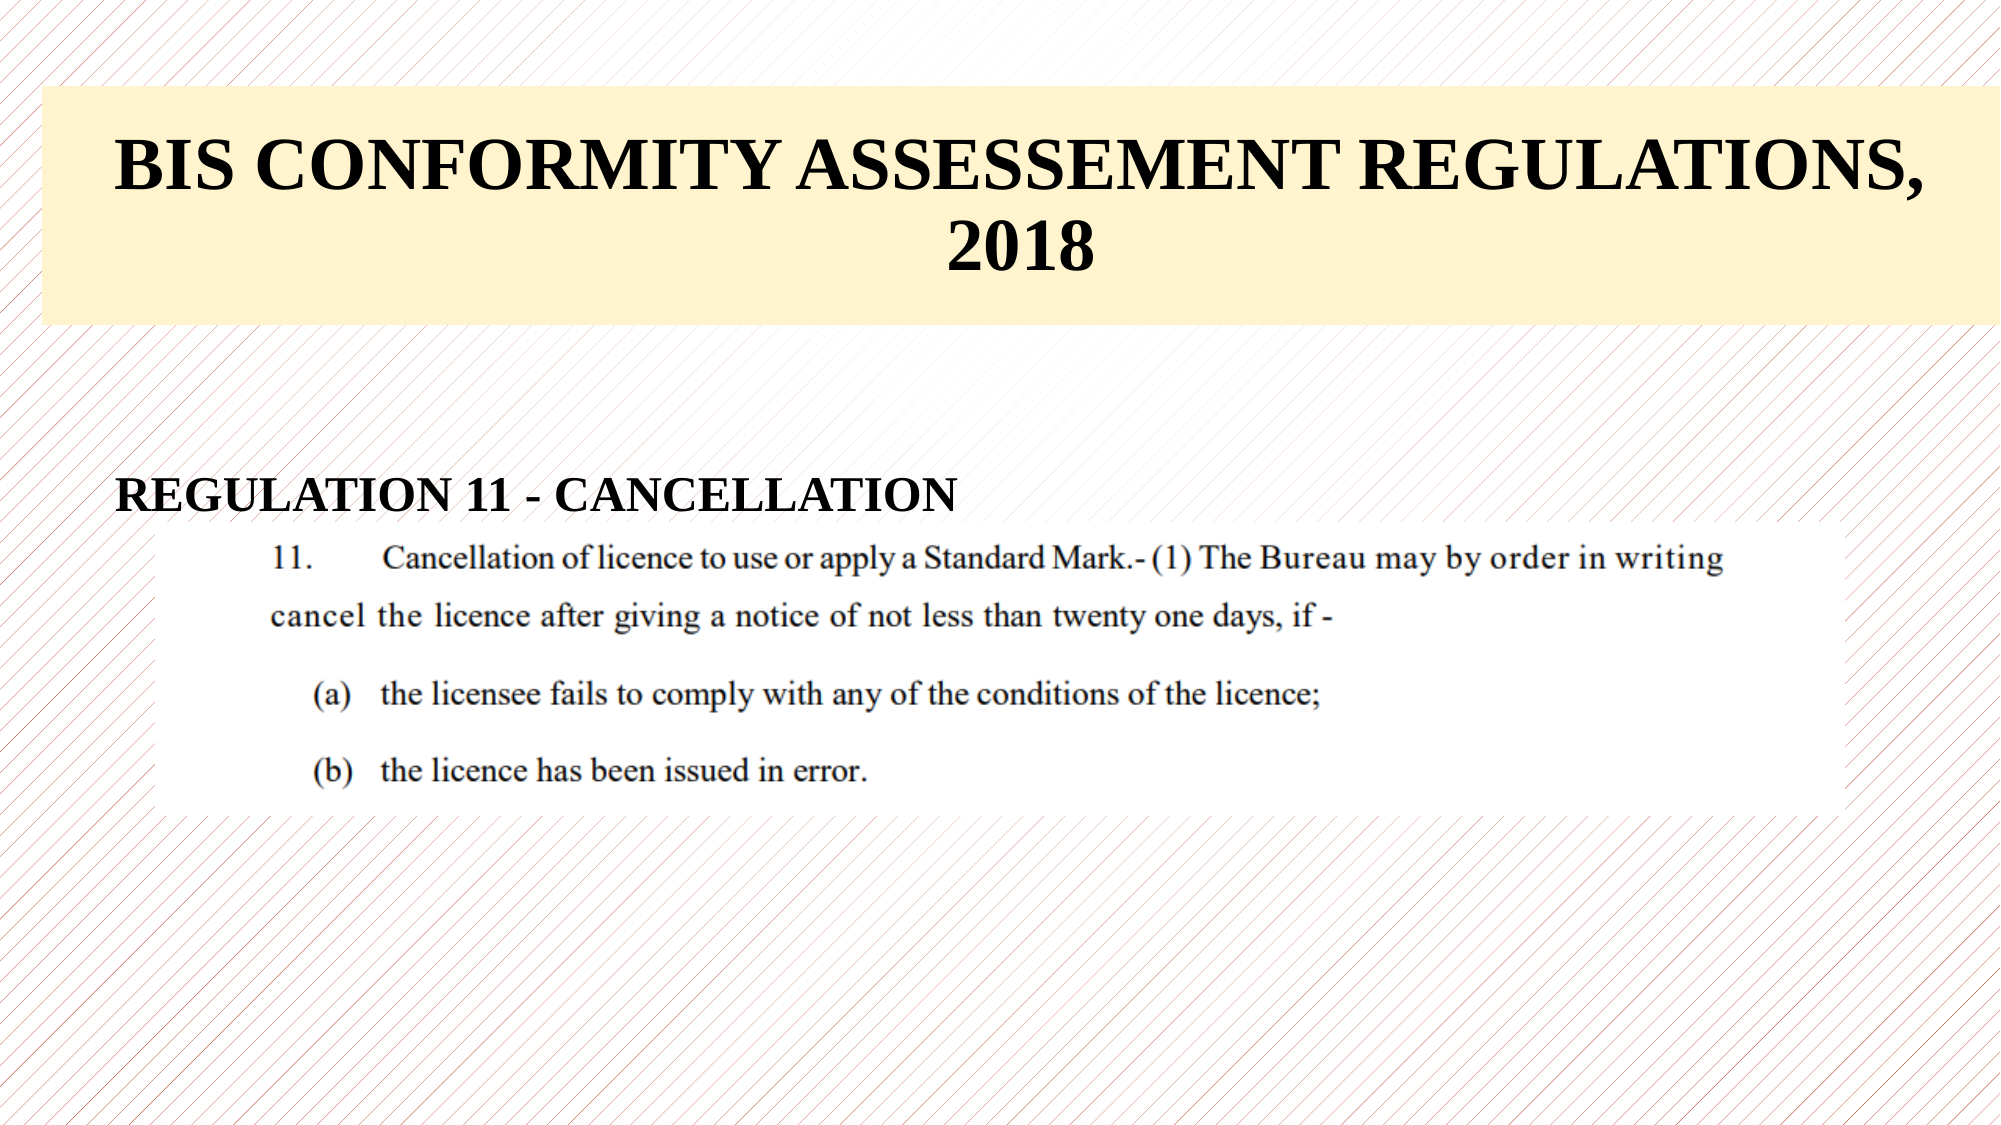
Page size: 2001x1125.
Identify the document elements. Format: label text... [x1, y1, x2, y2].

text_box REGULATION 11 - CANCELLATION [99, 453, 1100, 529]
picture [0, 0, 2000, 1125]
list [155, 521, 1845, 817]
title BIS CONFORMITY ASSESSEMENT REGULATIONS, 2018 [42, 86, 2000, 326]
